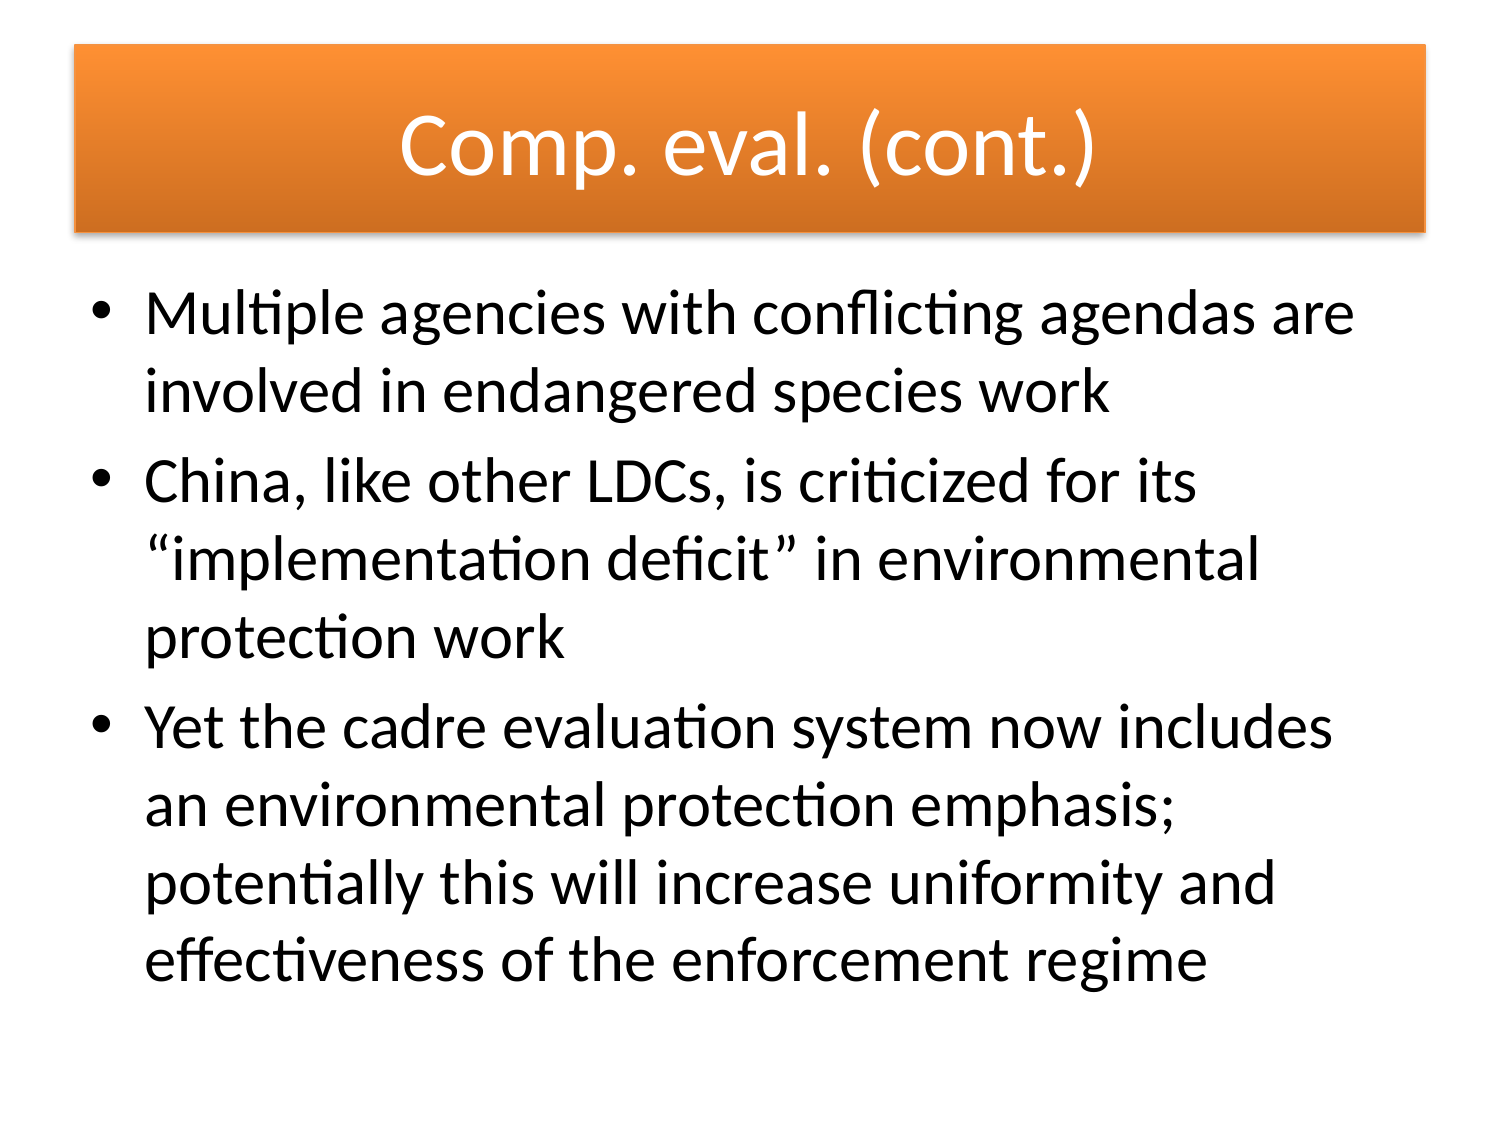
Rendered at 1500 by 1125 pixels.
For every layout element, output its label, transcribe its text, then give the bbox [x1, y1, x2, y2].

title Comp. eval. (cont.) [74, 44, 1426, 233]
list Multiple agencies with conflicting agendas are involved in endangered species work China, like other LDCs, is criticized for its “implementation deficit” in environmental protection work Yet the cadre evaluation system now includes an environmental protection emphasis; potentially this will increase uniformity and effectiveness of the enforcement regime [75, 262, 1425, 1005]
